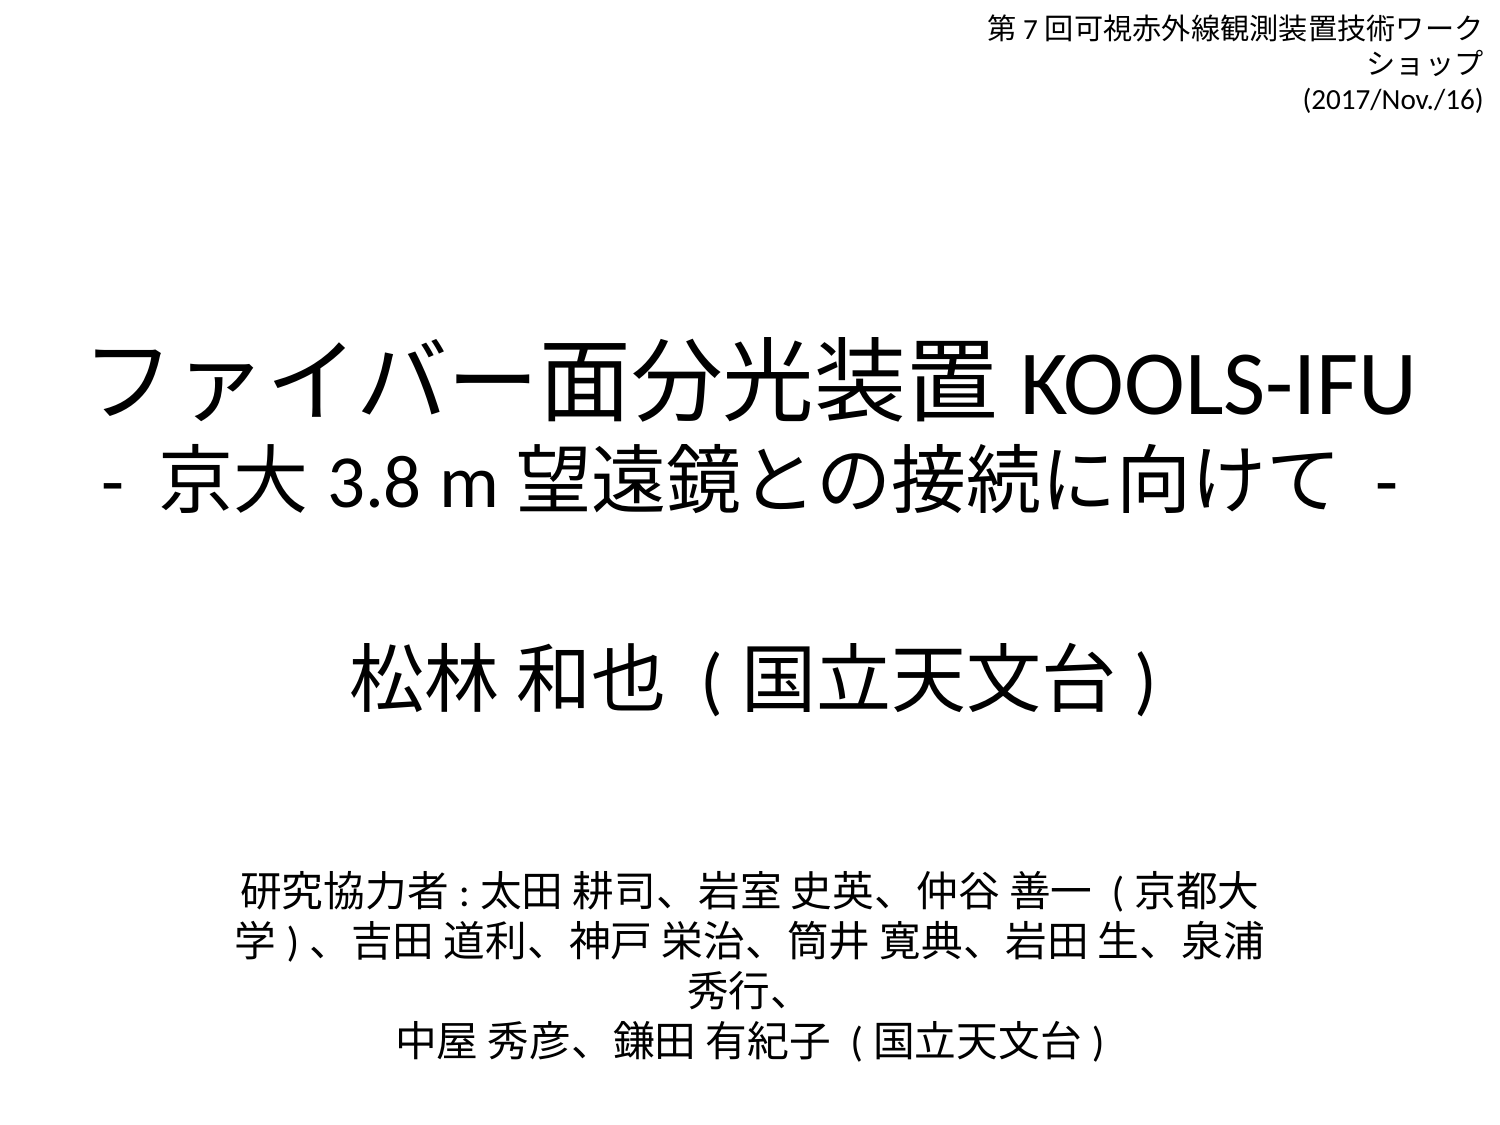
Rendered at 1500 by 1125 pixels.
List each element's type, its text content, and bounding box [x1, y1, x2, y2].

text_box 研究協力者:太田 耕司、岩室 史英、仲谷 善一 (京都大学)、吉田 道利、神戸 栄治、筒井 寛典、岩田 生、泉浦 秀行、 中屋 秀彦、鎌田 有紀子 (国立天文台) [203, 857, 1297, 1073]
text_box 松林 和也 (国立天文台) [209, 624, 1297, 727]
title ファイバー面分光装置KOOLS-IFU - 京大3.8 m望遠鏡との接続に向けて - [0, 315, 1500, 531]
text_box 第7回可視赤外線観測装置技術ワークショップ (2017/Nov./16) [895, 2, 1499, 123]
